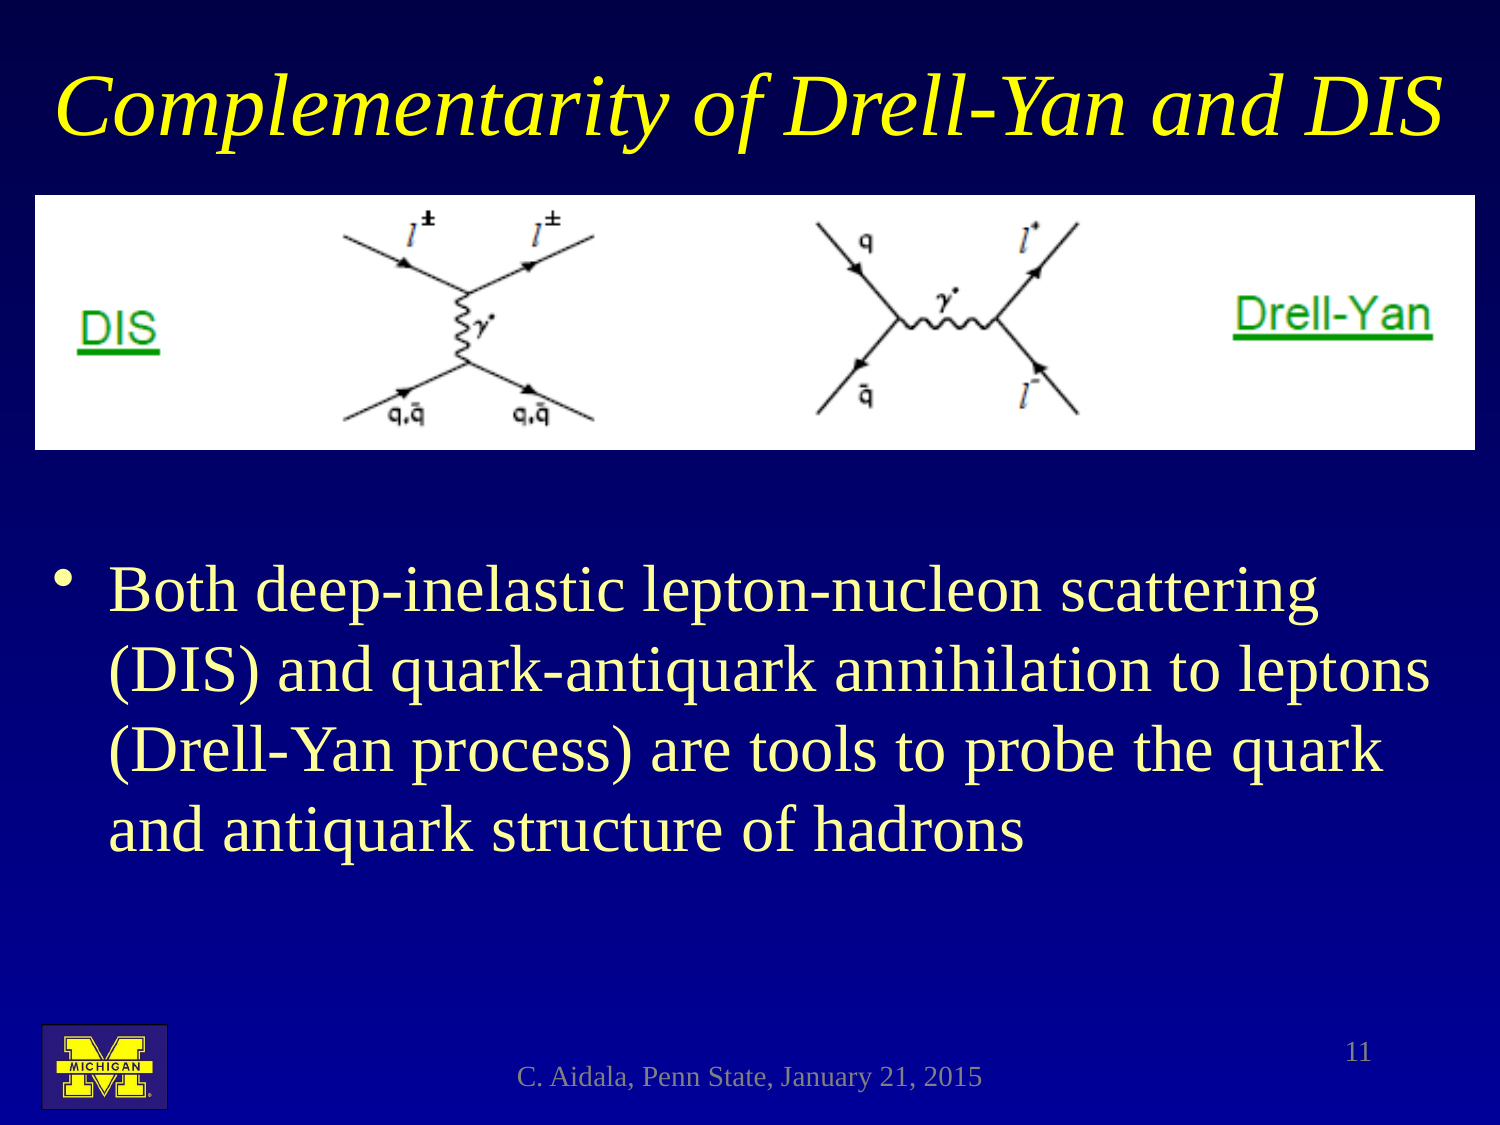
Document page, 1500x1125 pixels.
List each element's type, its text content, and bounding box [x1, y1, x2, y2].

picture [41, 1024, 168, 1110]
picture [34, 194, 1476, 451]
title Complementarity of Drell-Yan and DIS [37, 37, 1463, 163]
footer C. Aidala, Penn State, January 21, 2015 [437, 1049, 1063, 1103]
list Both deep-inelastic lepton-nucleon scattering (DIS) and quark-antiquark annihilation to leptons (Drell-Yan process) are tools to probe the quark and antiquark structure of hadrons [37, 537, 1463, 1001]
slide_number 11 [1074, 1024, 1388, 1101]
